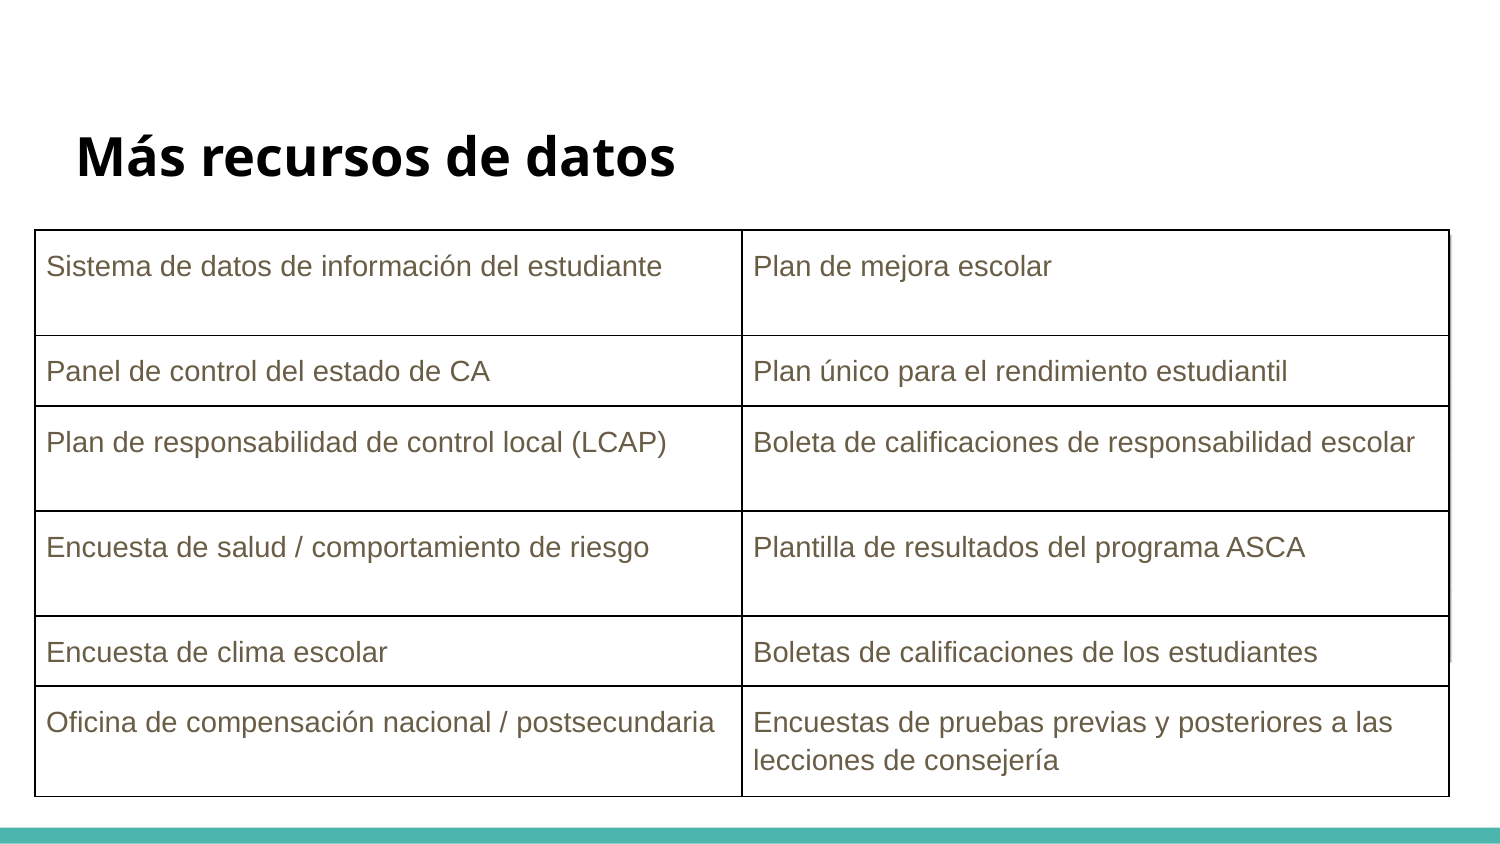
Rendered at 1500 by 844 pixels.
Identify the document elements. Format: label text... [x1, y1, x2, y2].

table_cell Encuestas de pruebas previas y posteriores a las lecciones de consejería [743, 724, 1448, 796]
picture [0, 72, 1500, 717]
table_cell Oficina de compensación nacional / postsecundaria [36, 724, 741, 796]
